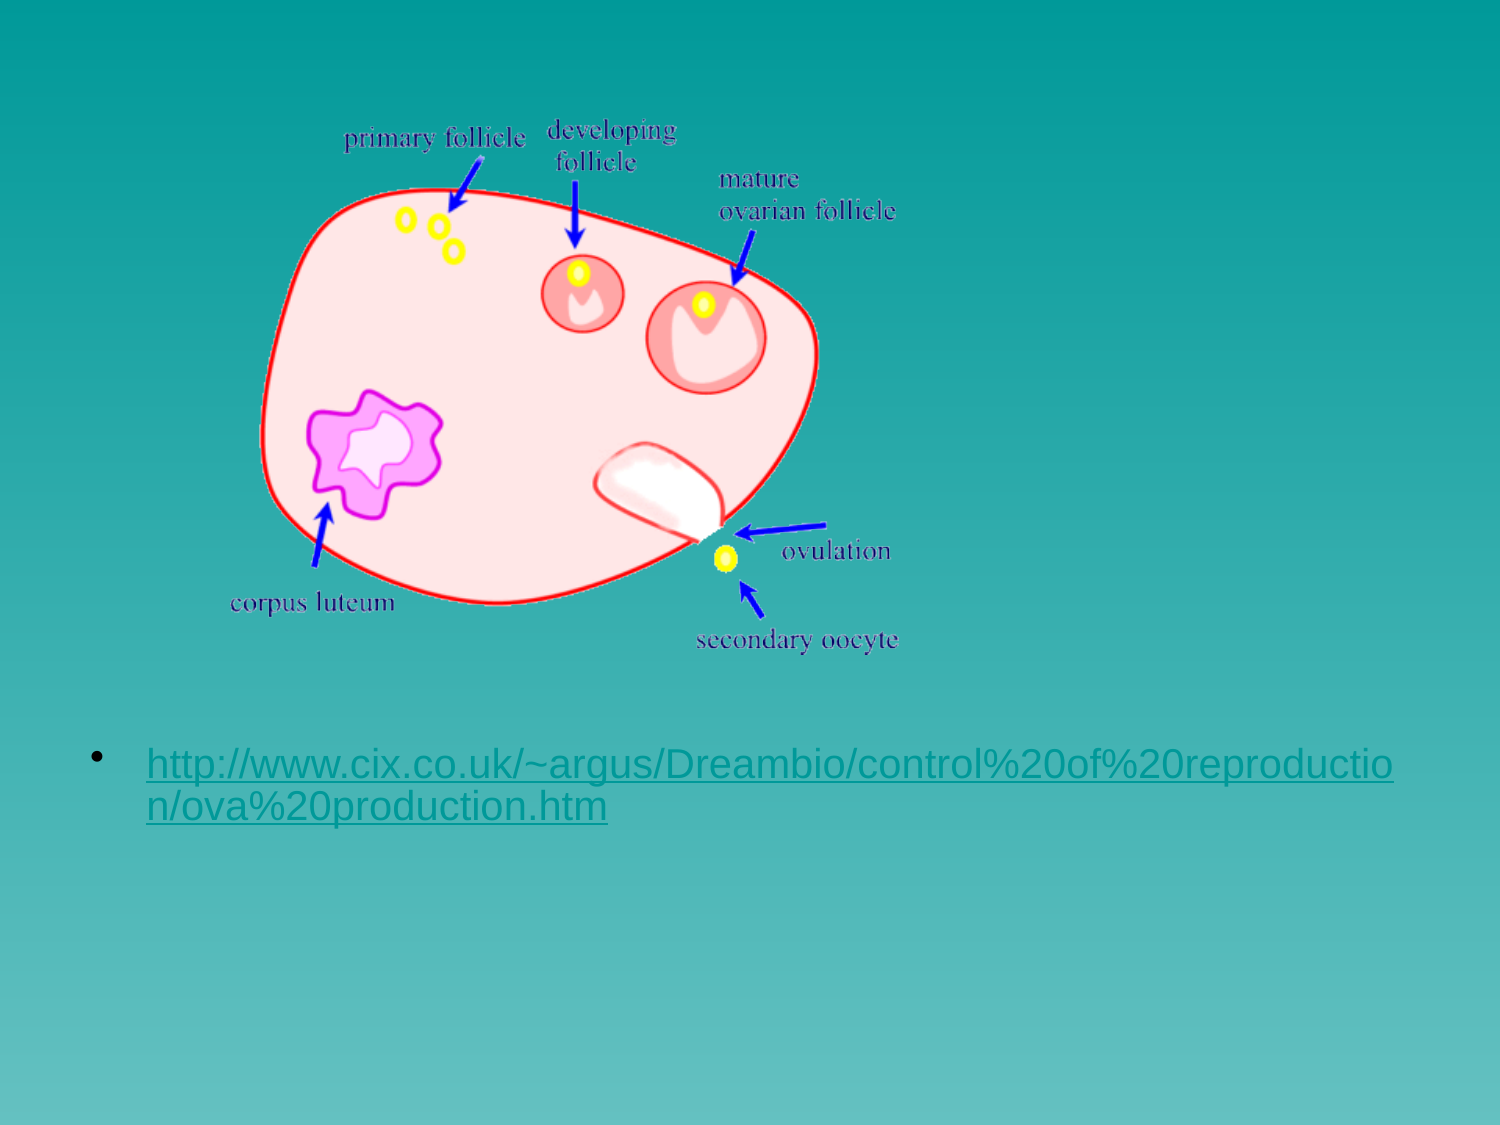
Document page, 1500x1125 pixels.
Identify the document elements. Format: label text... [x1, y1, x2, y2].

list http://www.cix.co.uk/~argus/Dreambio/control%20of%20reproduction/ova%20production.htm [75, 262, 1425, 1005]
picture [229, 113, 900, 655]
